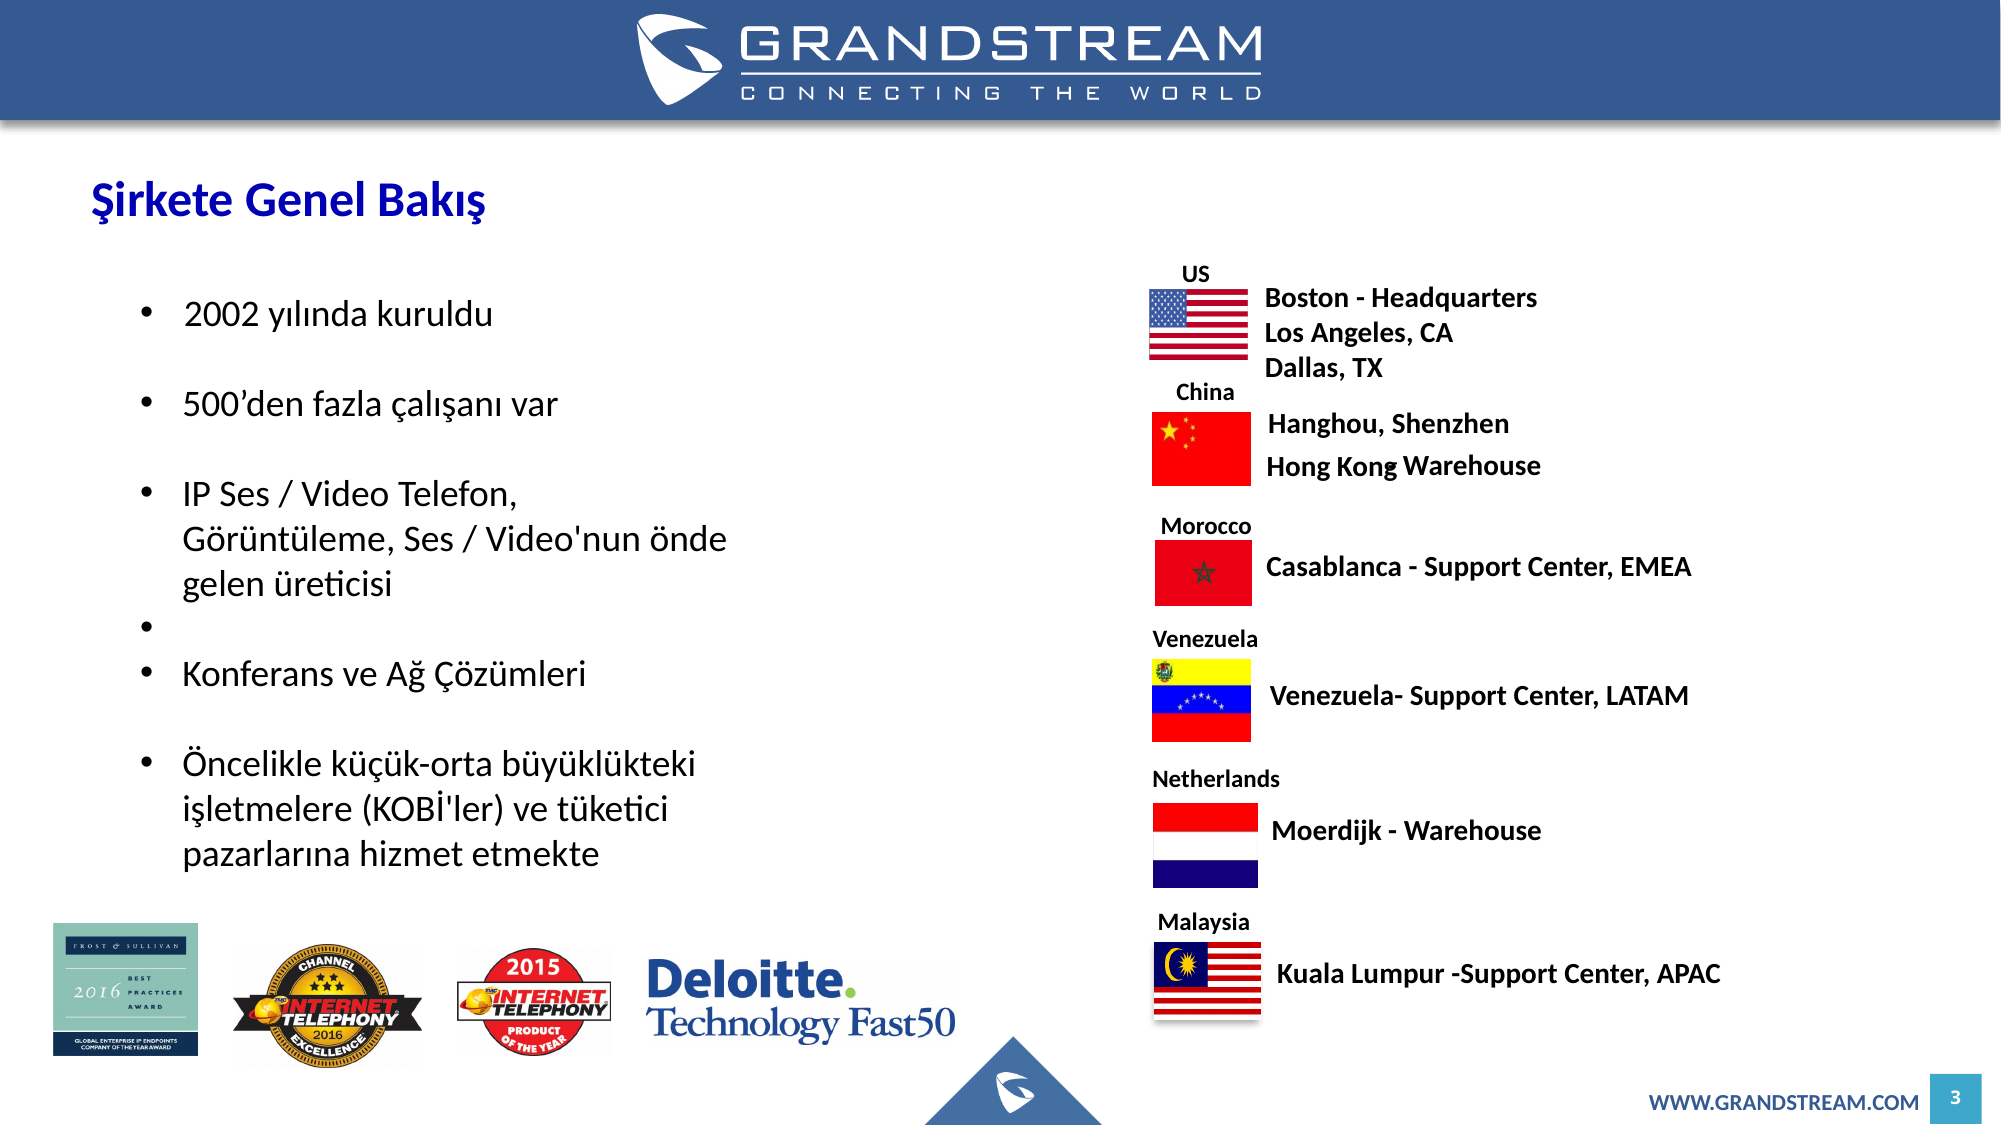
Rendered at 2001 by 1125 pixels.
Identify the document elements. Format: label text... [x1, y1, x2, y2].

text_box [1137, 754, 1635, 888]
text_box 2002 yılında kuruldu 500’den fazla çalışanı var IP Ses / Video Telefon, Görüntüleme, Ses / Video'nun önde gelen üreticisi Konferans ve Ağ Çözümleri Öncelikle küçük-orta büyüklükteki işletmelere (KOBİ'ler) ve tüketici pazarlarına hizmet etmekte [125, 281, 744, 882]
picture [637, 14, 1261, 105]
picture [457, 947, 611, 1056]
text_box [1142, 898, 1753, 1020]
picture [53, 923, 198, 1056]
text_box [1137, 614, 1766, 742]
picture [646, 959, 955, 1045]
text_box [1145, 502, 1747, 606]
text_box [1152, 368, 1775, 491]
text_box Şirkete Genel Bakış [76, 158, 1577, 234]
picture [233, 944, 422, 1068]
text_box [1149, 249, 1663, 393]
